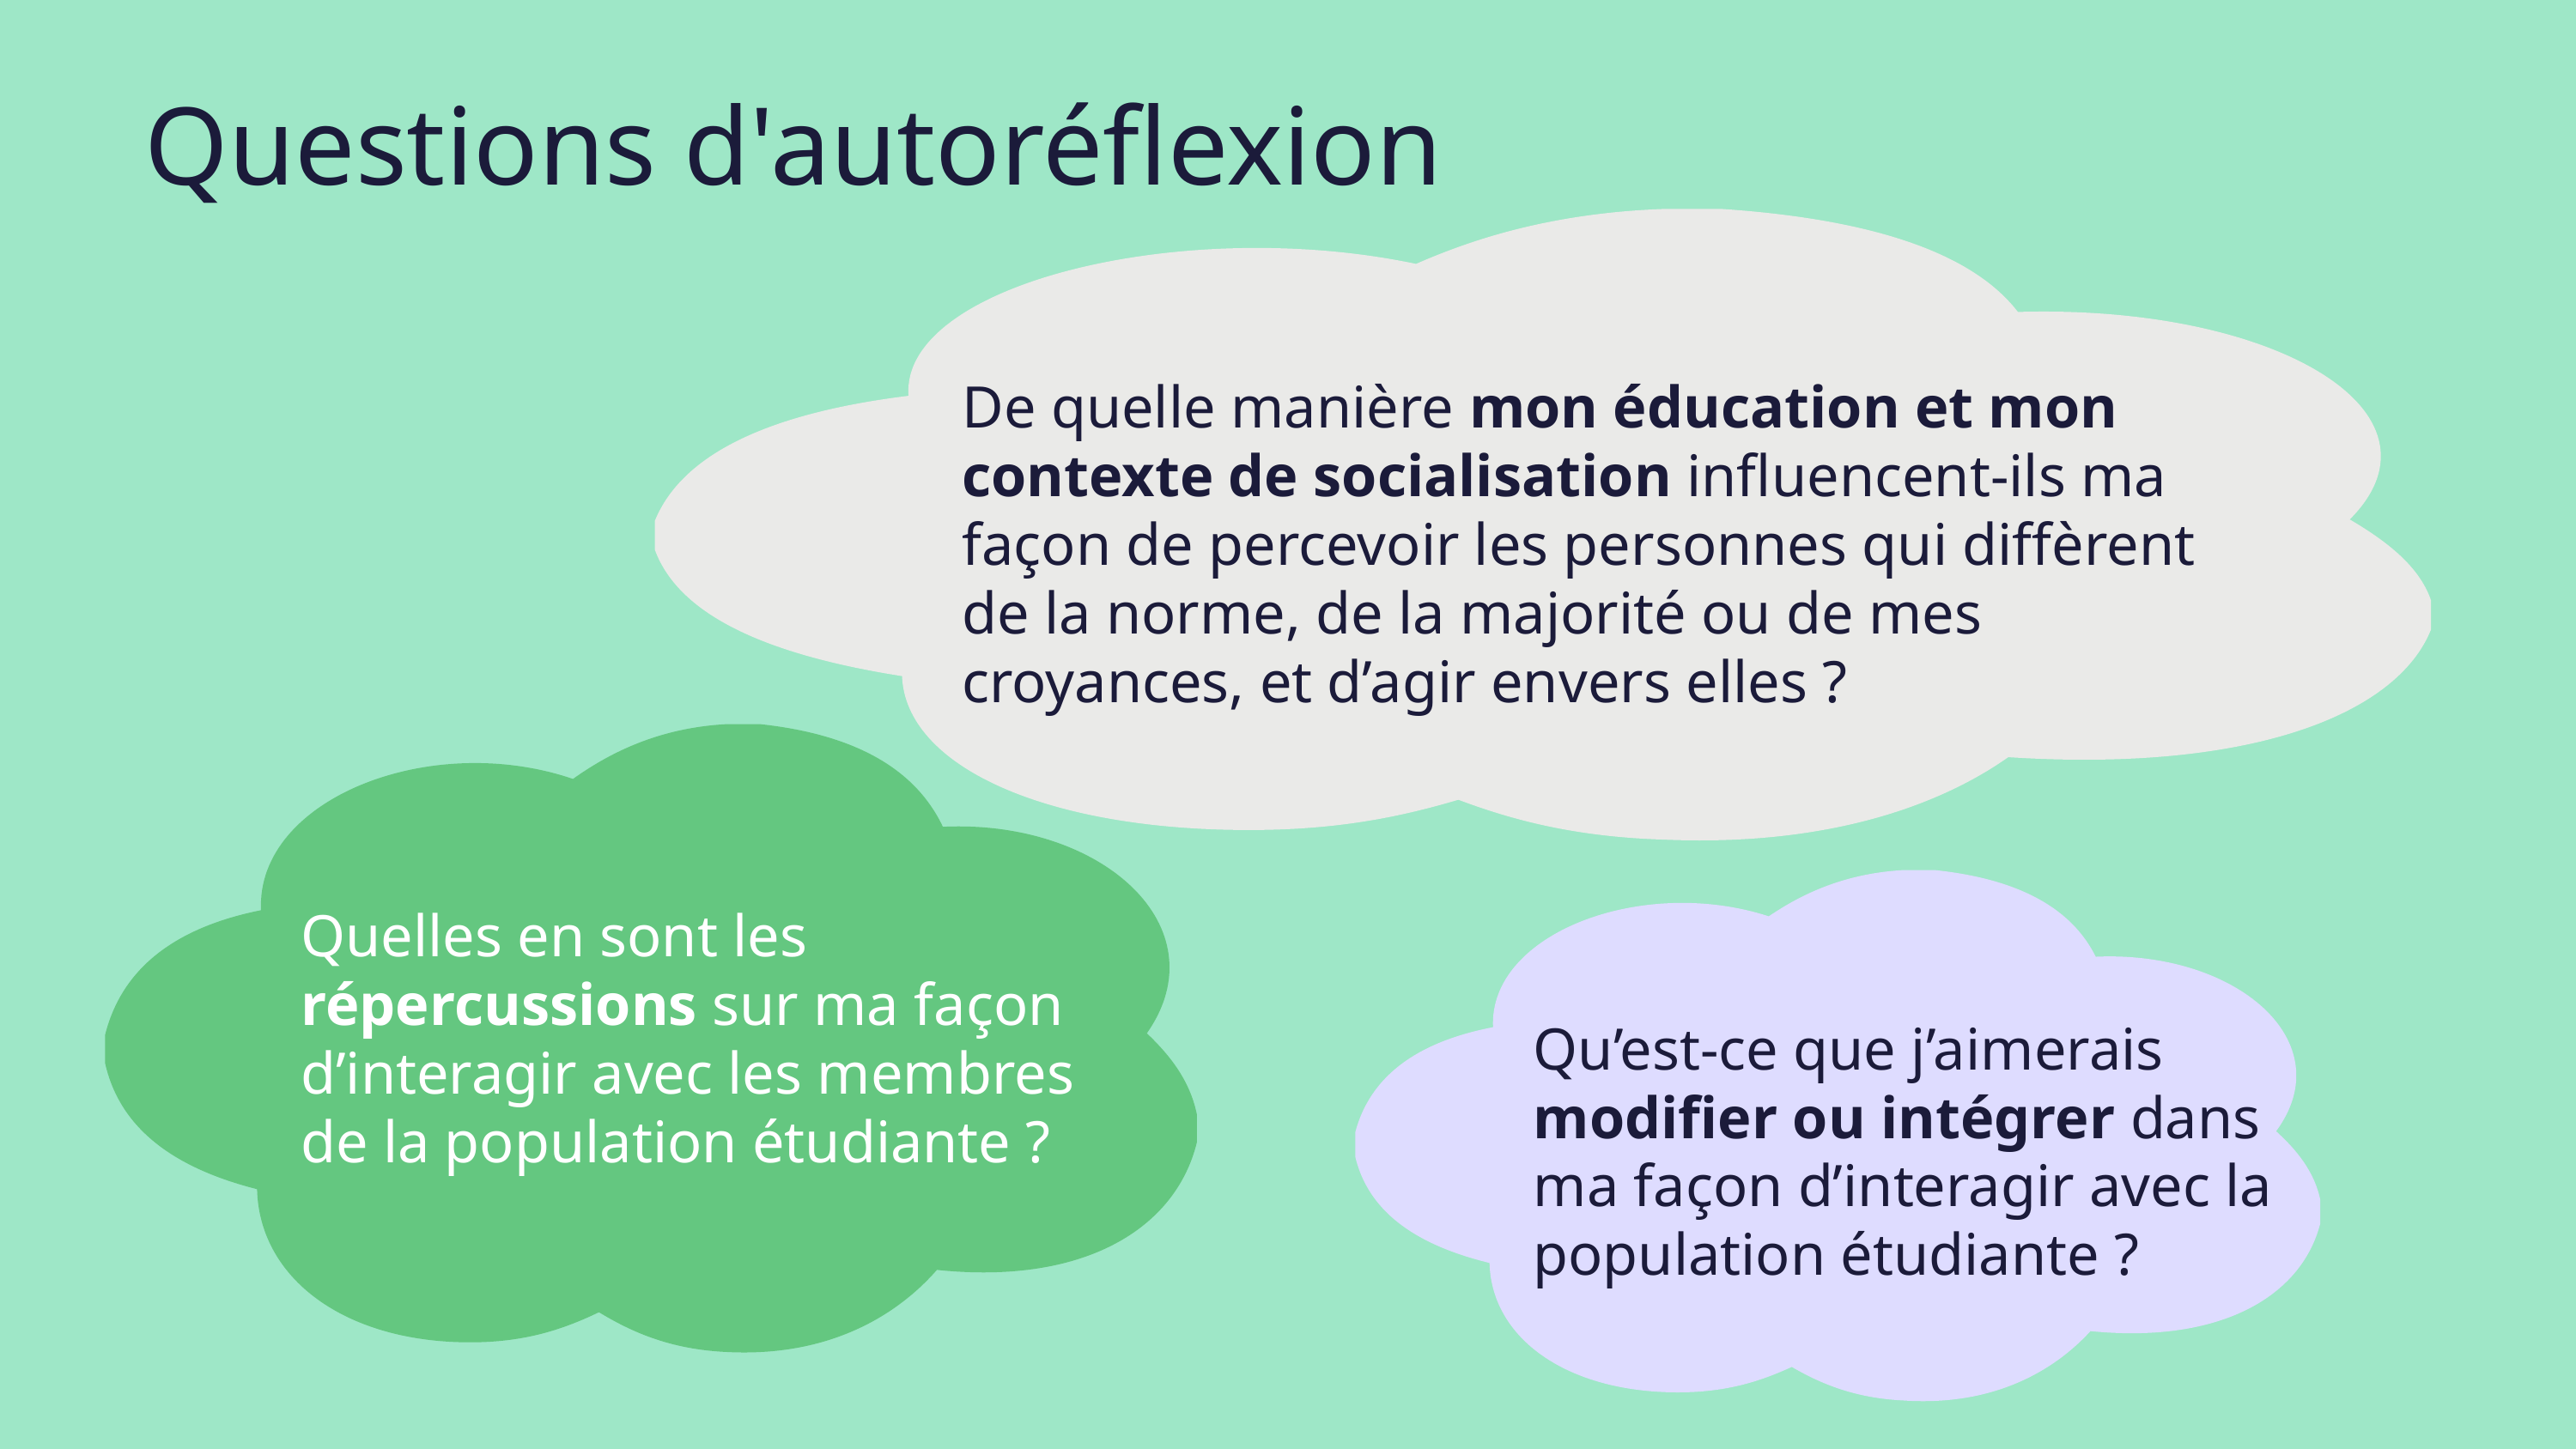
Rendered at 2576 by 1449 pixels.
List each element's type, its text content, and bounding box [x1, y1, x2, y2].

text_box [105, 724, 1197, 1353]
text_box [1354, 870, 2321, 1402]
text_box Questions d'autoréflexion [144, 89, 2255, 207]
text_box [654, 209, 2432, 840]
